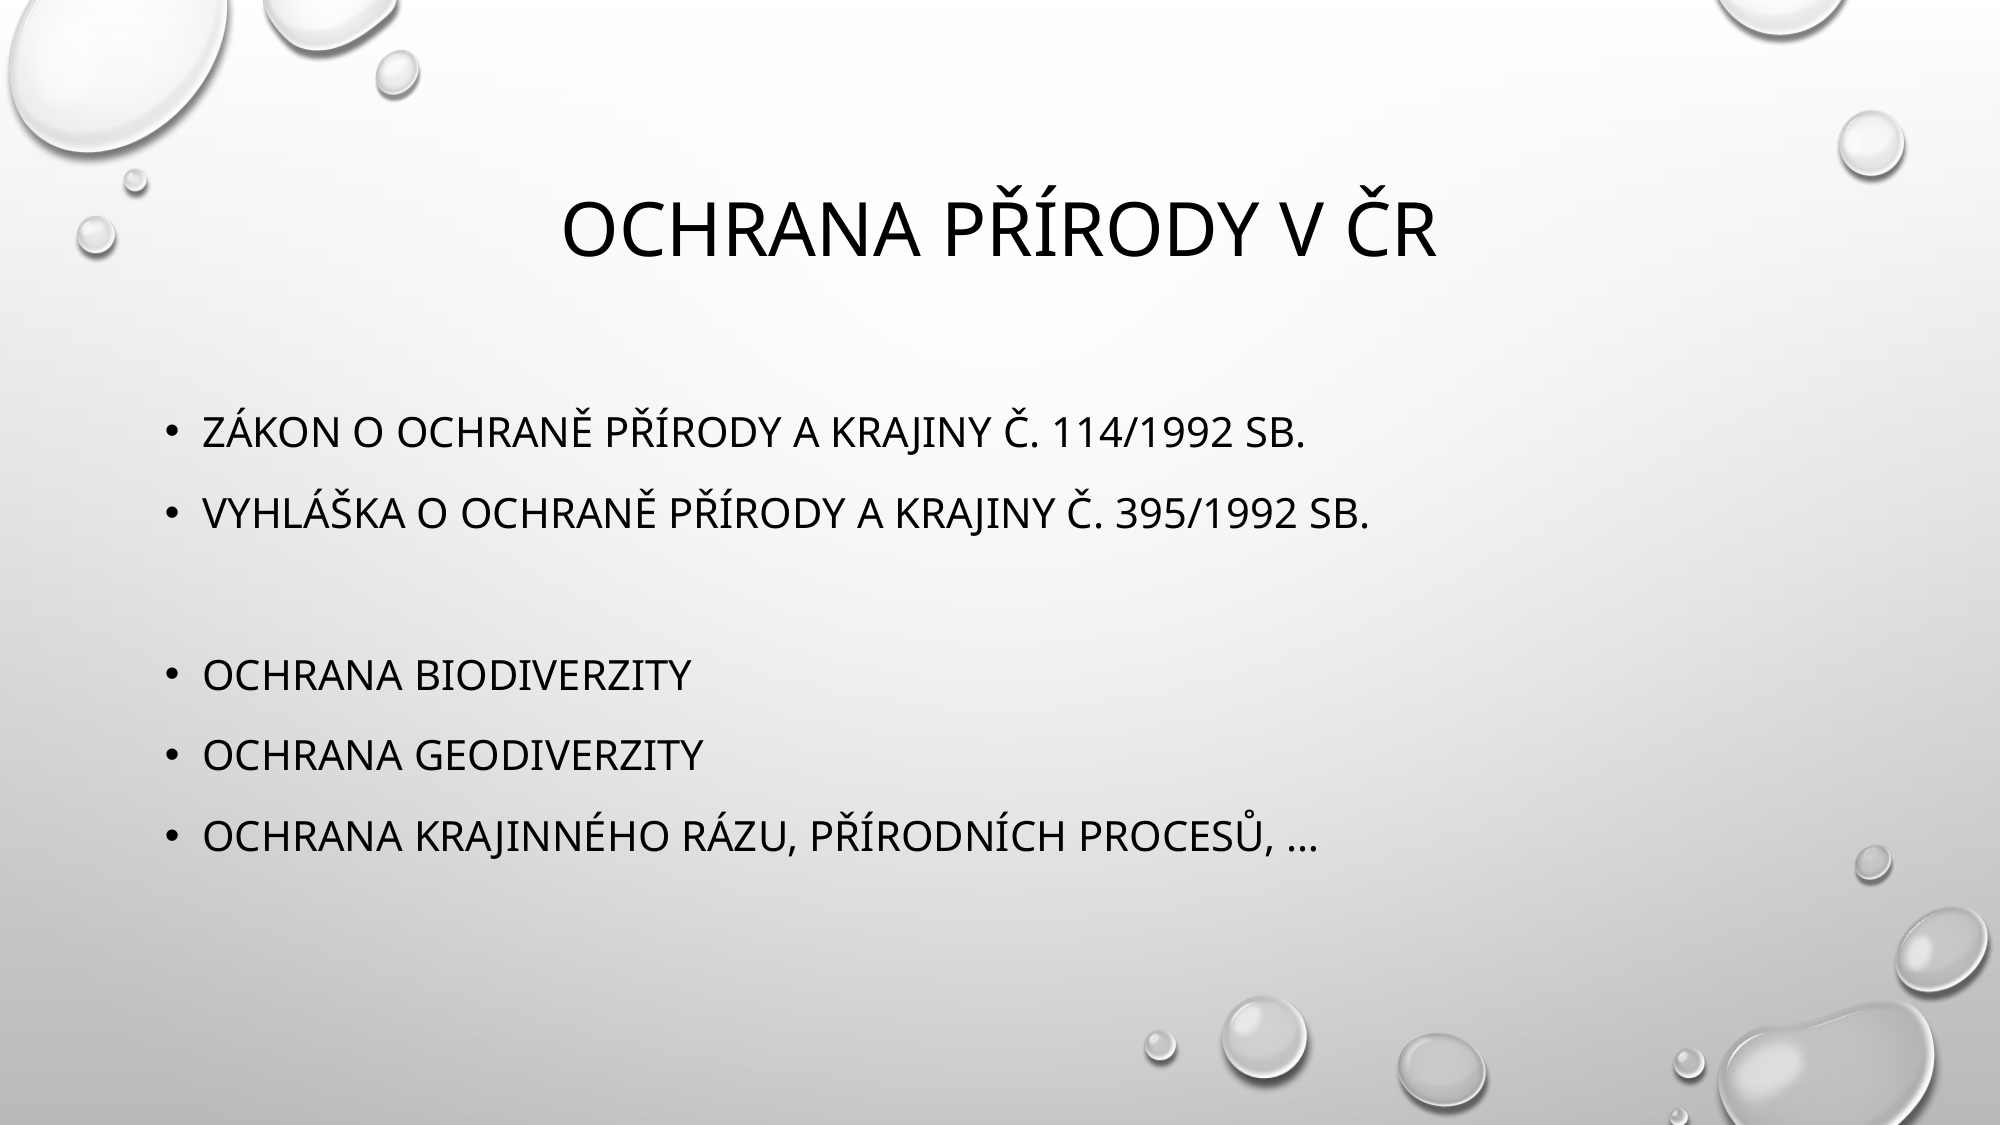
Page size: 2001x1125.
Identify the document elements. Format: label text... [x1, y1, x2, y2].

picture [0, 0, 2000, 1125]
list Zákon o ochraně přírody a krajiny č. 114/1992 Sb. Vyhláška o ochraně přírody a krajiny č. 395/1992 Sb. Ochrana biodiverzity Ochrana geodiverzity Ochrana krajinného rázu, přírodních procesů, … [149, 388, 1850, 950]
title Ochrana přírody v ČR [149, 101, 1851, 364]
